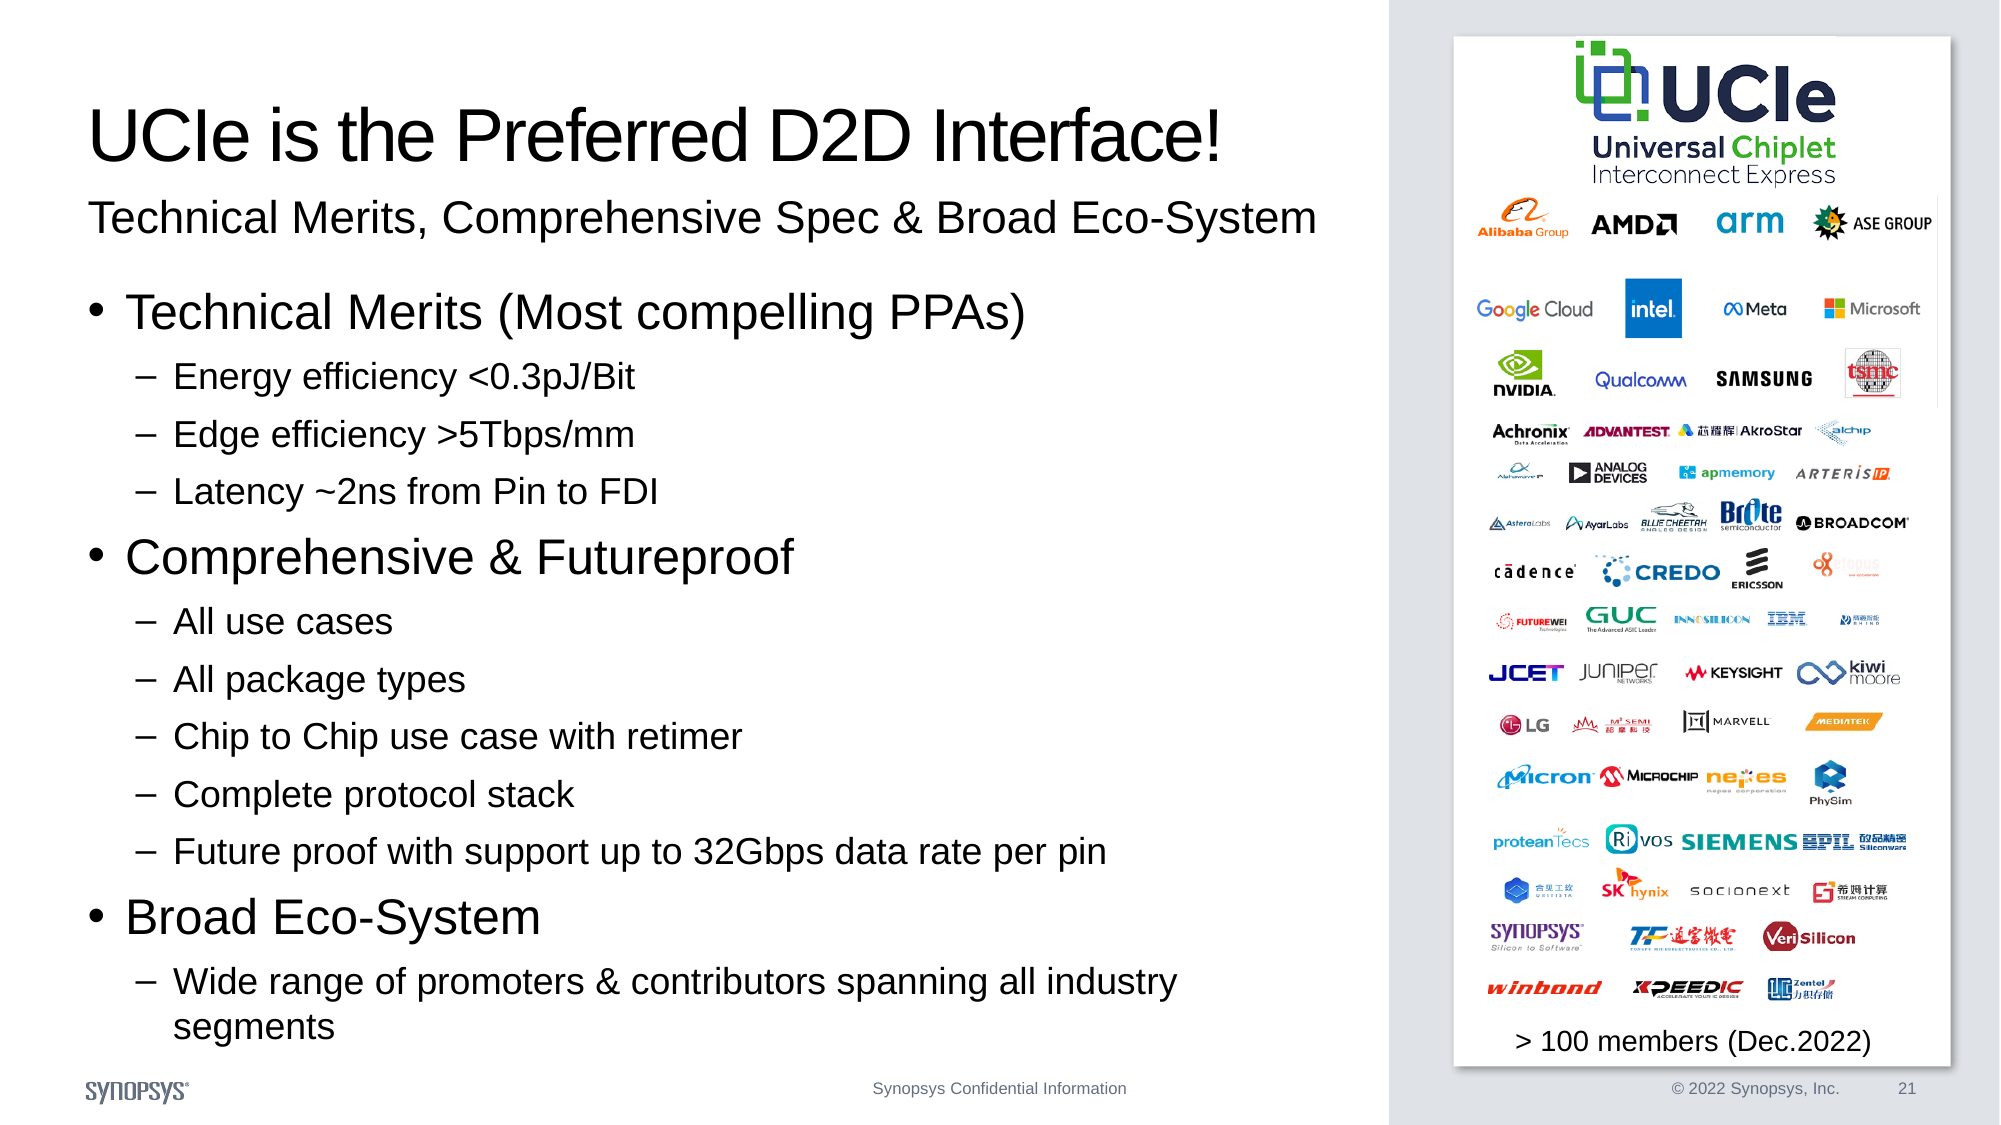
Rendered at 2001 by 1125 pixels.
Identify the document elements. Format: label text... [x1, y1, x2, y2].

title UCIe is the Preferred D2D Interface! [87, 86, 1369, 187]
text_box [1452, 35, 1952, 1067]
list Technical Merits, Comprehensive Spec & Broad Eco-System [87, 187, 1334, 239]
text_box > 100 members (Dec.2022) [1515, 1022, 1873, 1058]
picture [1470, 194, 1938, 408]
list Technical Merits (Most compelling PPAs) Energy efficiency <0.3pJ/Bit Edge efficiency >5Tbps/mm Latency ~2ns from Pin to FDI Comprehensive & Futureproof All use cases All package types Chip to Chip use case with retimer Complete protocol stack Future proof with support up to 32Gbps data rate per pin Broad Eco-System Wide range of promoters & contributors spanning all industry segments [87, 279, 1334, 1062]
picture [1576, 36, 1836, 192]
picture [1482, 418, 1930, 1016]
